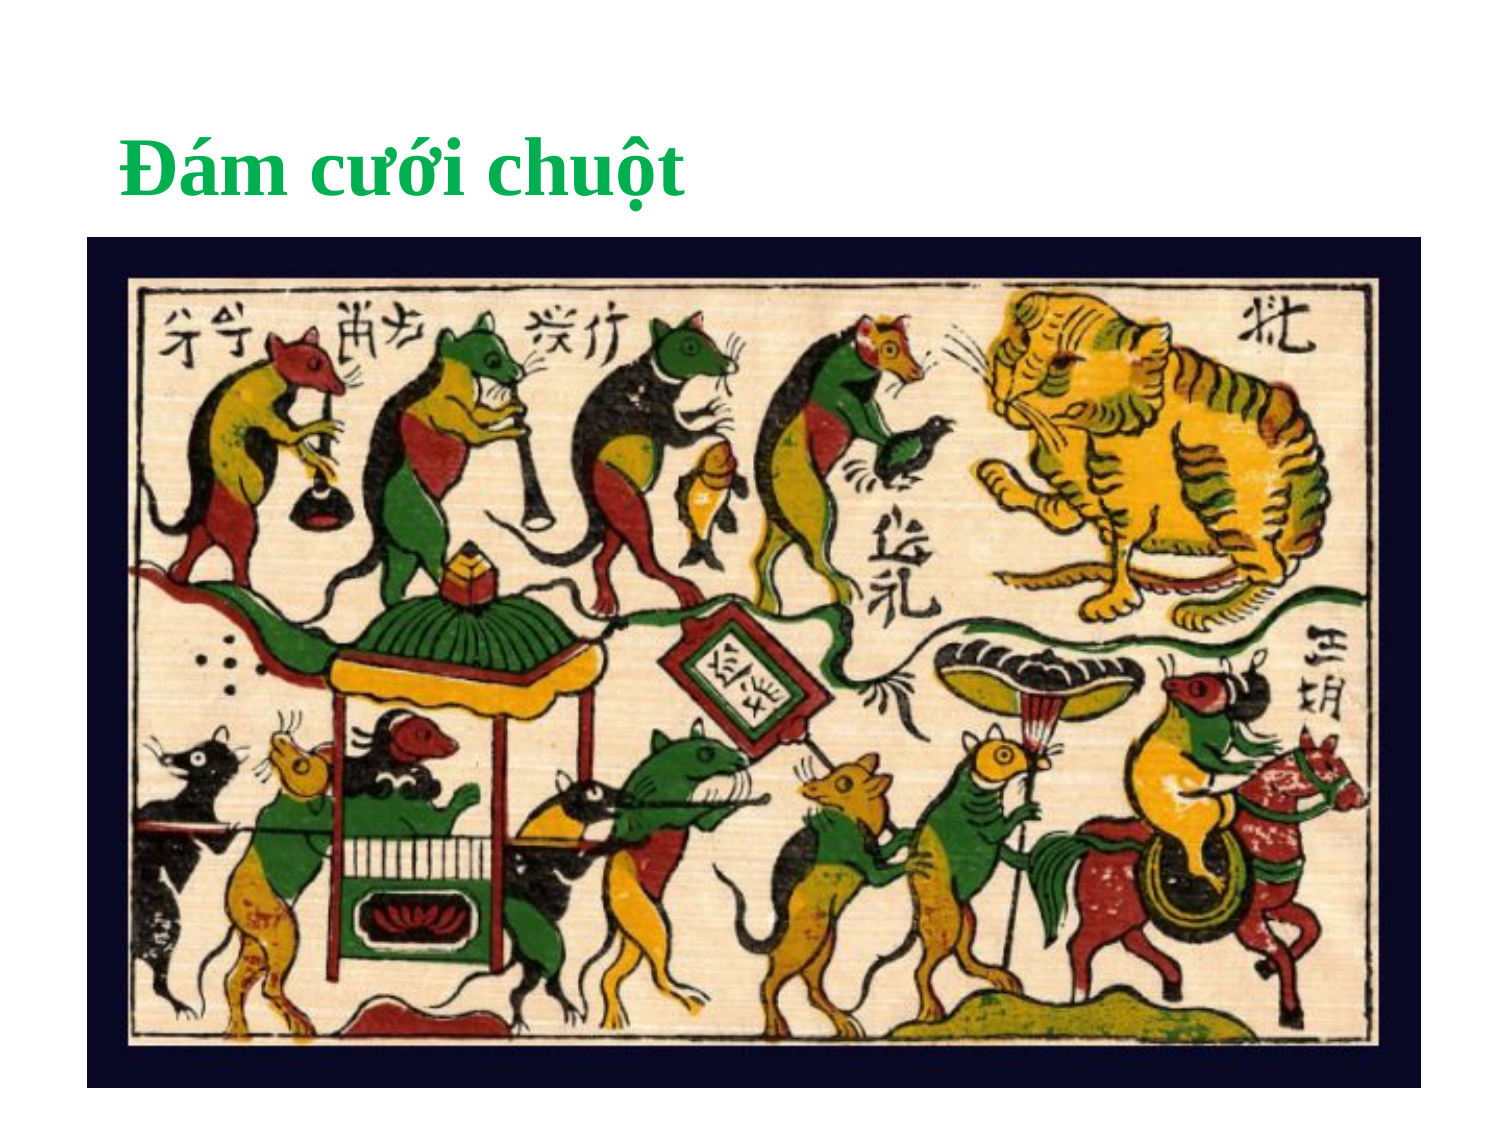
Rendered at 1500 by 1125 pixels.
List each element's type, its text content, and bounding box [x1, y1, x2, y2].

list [87, 237, 1421, 1088]
title Đám cưới chuột [103, 59, 1397, 237]
